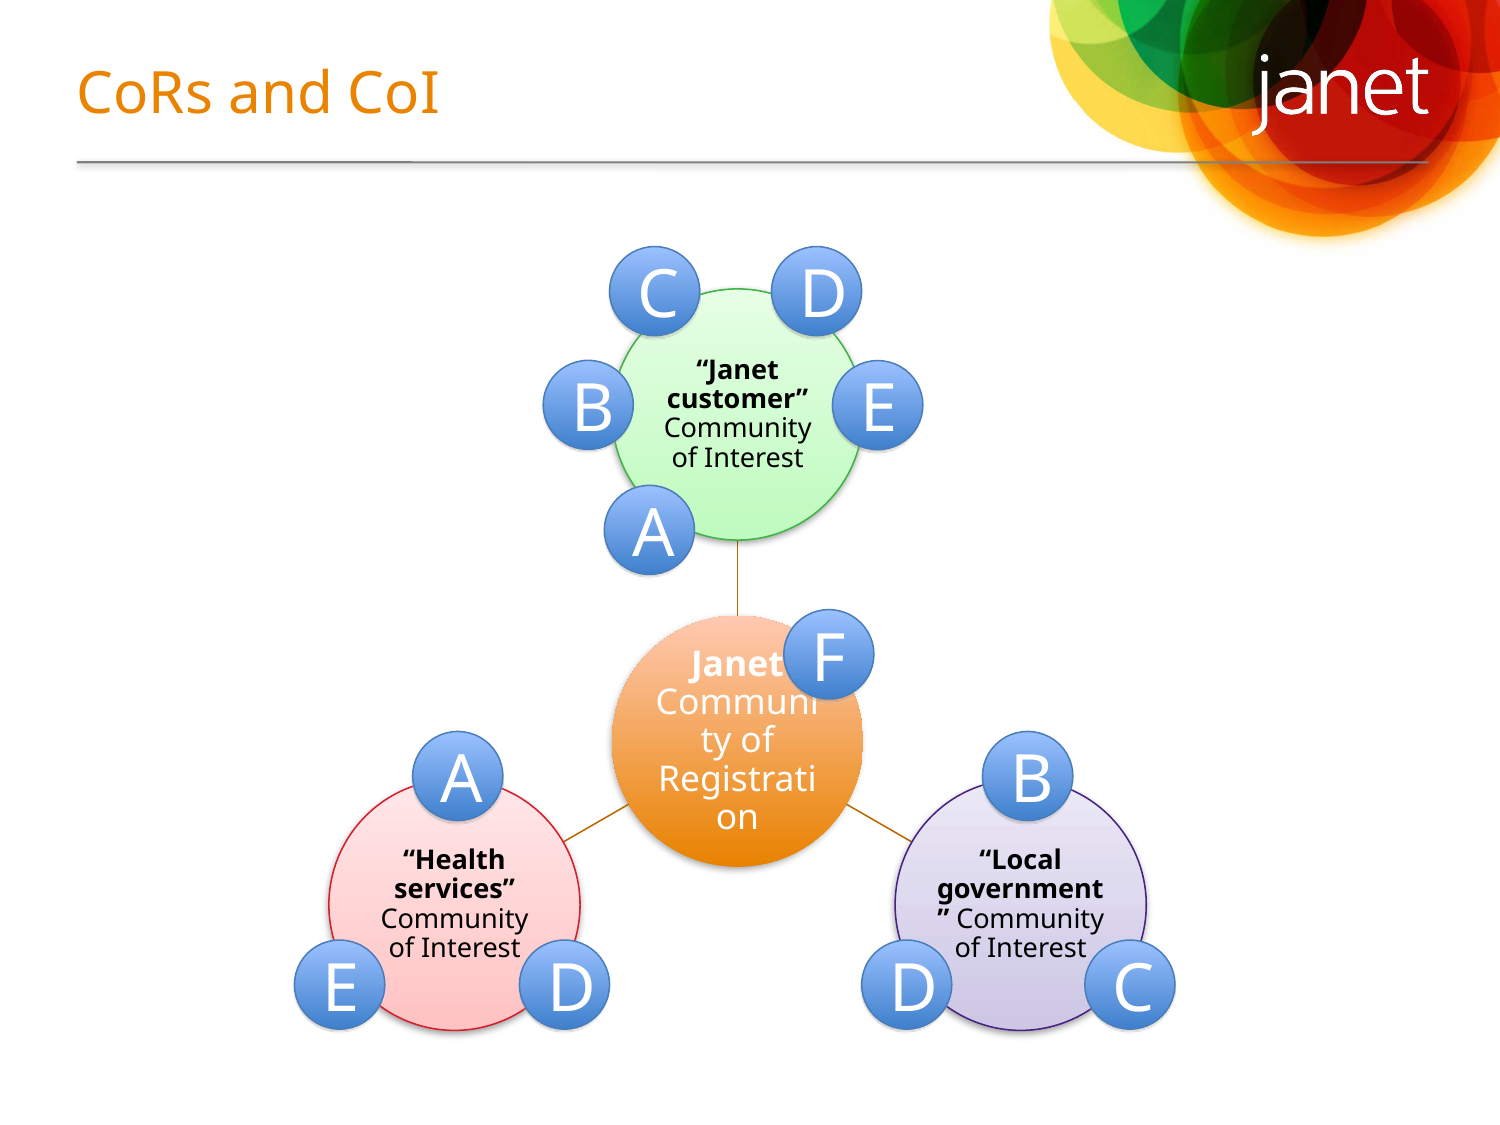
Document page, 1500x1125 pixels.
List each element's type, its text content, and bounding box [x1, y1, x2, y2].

title CoRs and CoI [76, 54, 1036, 136]
text_box C [609, 246, 700, 286]
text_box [62, 288, 1413, 1032]
picture [934, 0, 1500, 279]
text_box D [771, 246, 862, 286]
